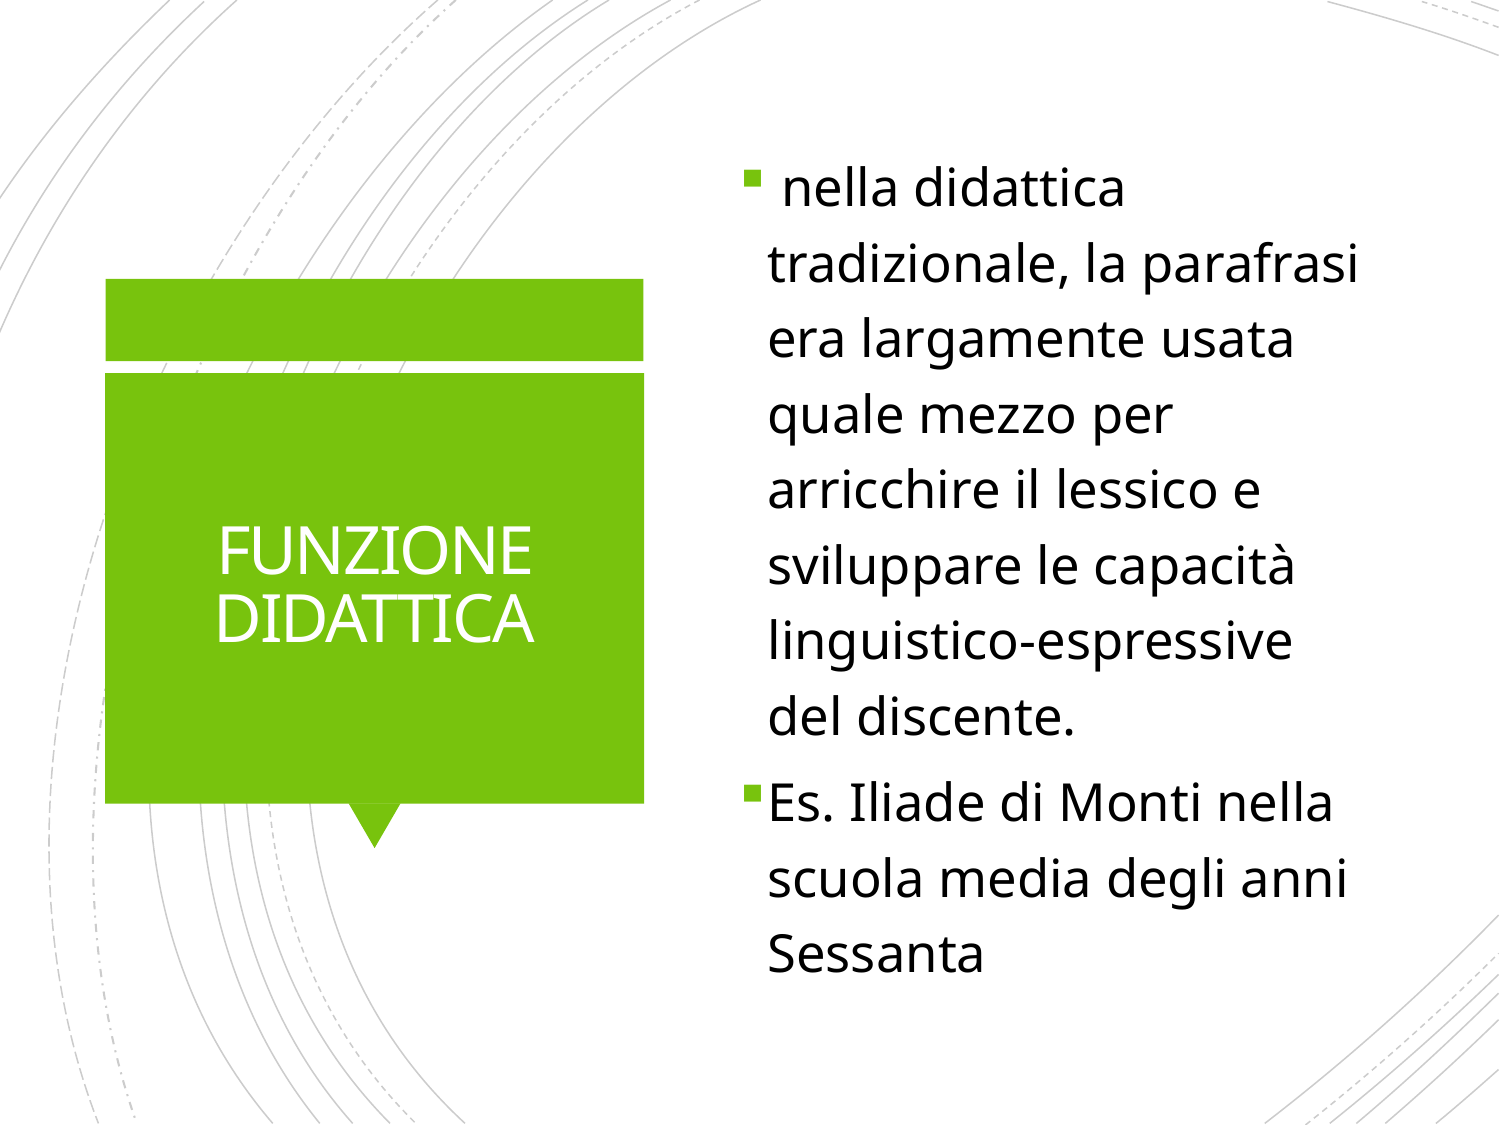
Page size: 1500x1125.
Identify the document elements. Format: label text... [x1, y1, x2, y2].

title FUNZIONE DIDATTICA [118, 385, 630, 790]
list nella didattica tradizionale, la parafrasi era largamente usata quale mezzo per arricchire il lessico e sviluppare le capacità linguistico-espressive del discente. Es. Iliade di Monti nella scuola media degli anni Sessanta [724, 131, 1396, 993]
